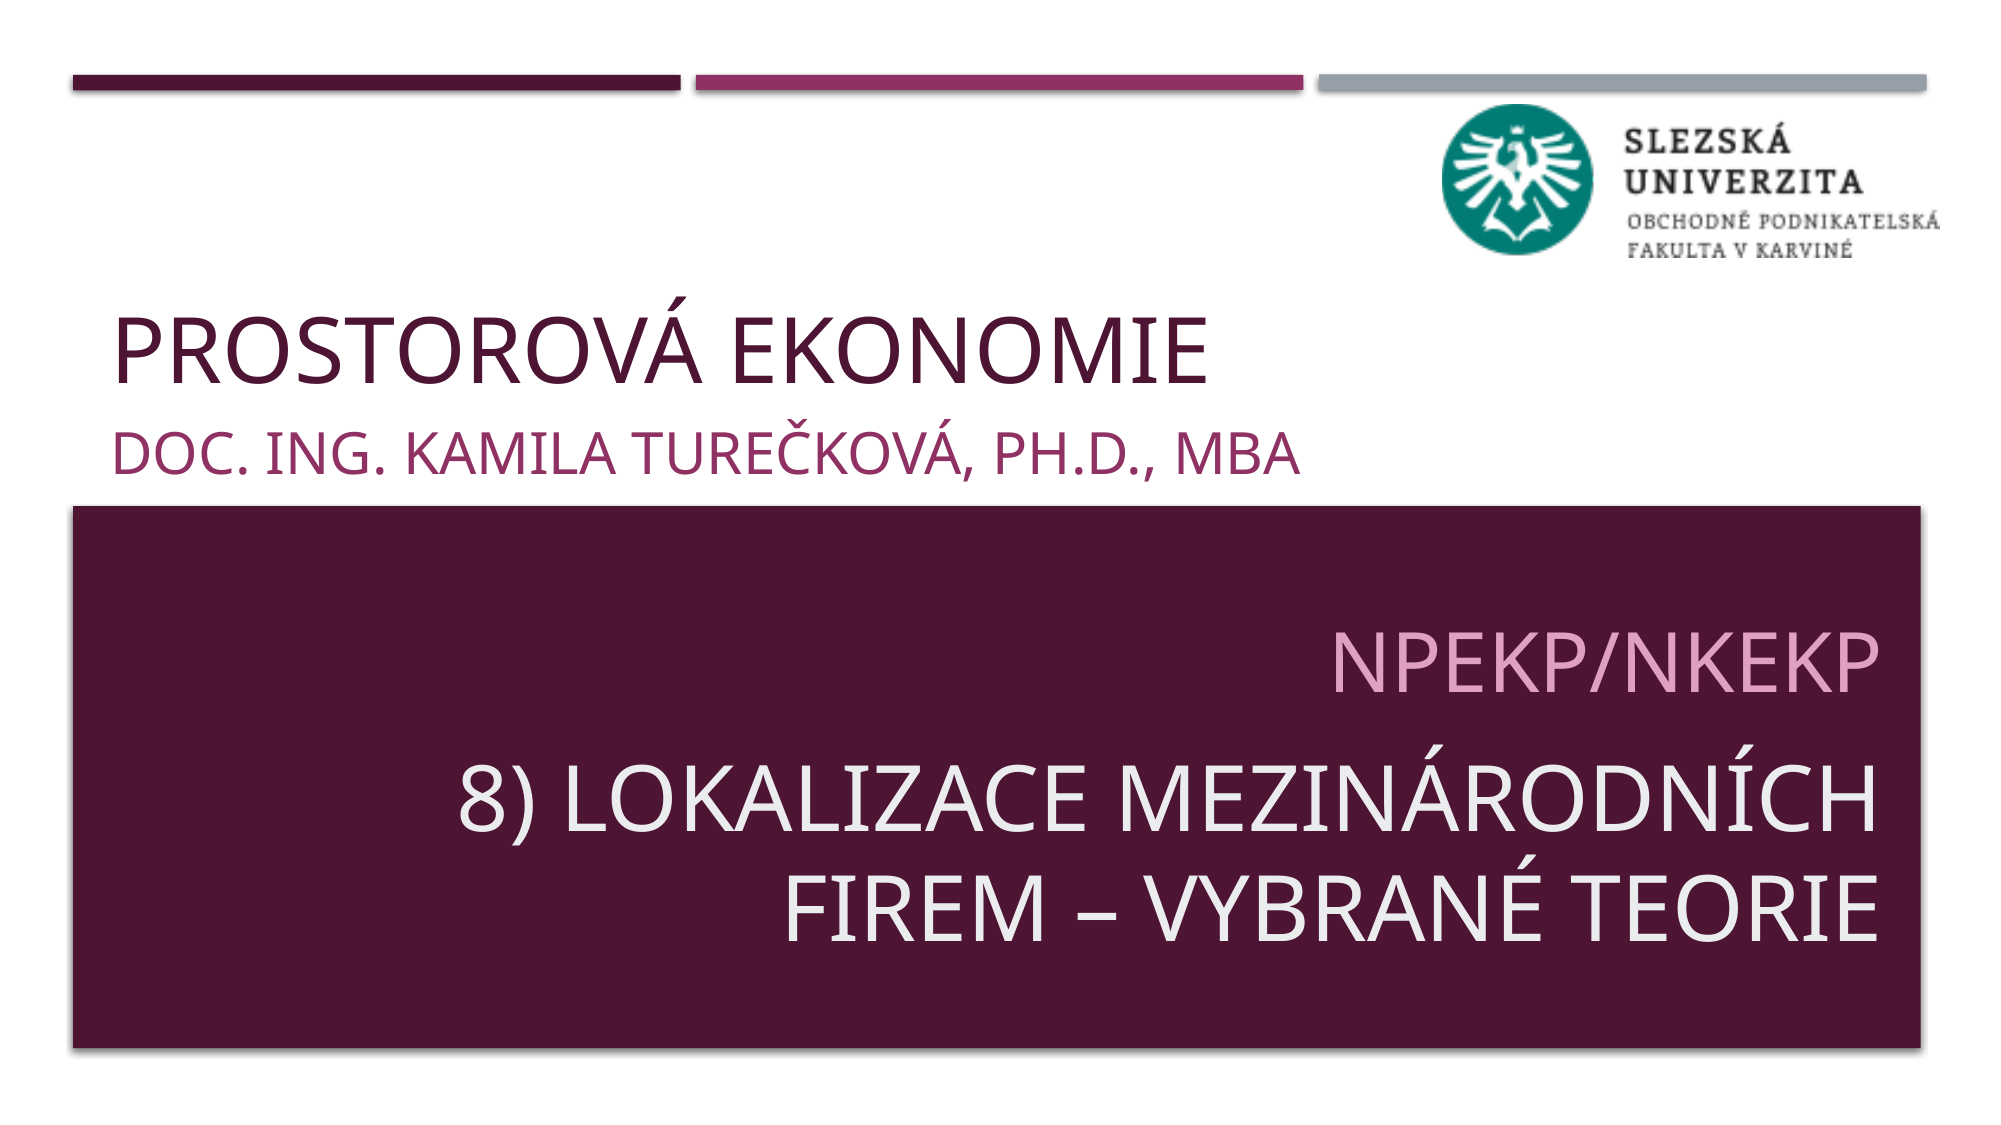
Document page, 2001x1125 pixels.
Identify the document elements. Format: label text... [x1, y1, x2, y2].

picture [1442, 103, 1940, 259]
text_box NPEKP/NKEKP 8) Lokalizace mezinárodních firem – vybrané teorie [160, 601, 1899, 1032]
subtitle Doc. Ing. Kamila Turečková, Ph.D., MBA [95, 409, 1899, 507]
title Prostorová ekonomie [95, 167, 1899, 409]
